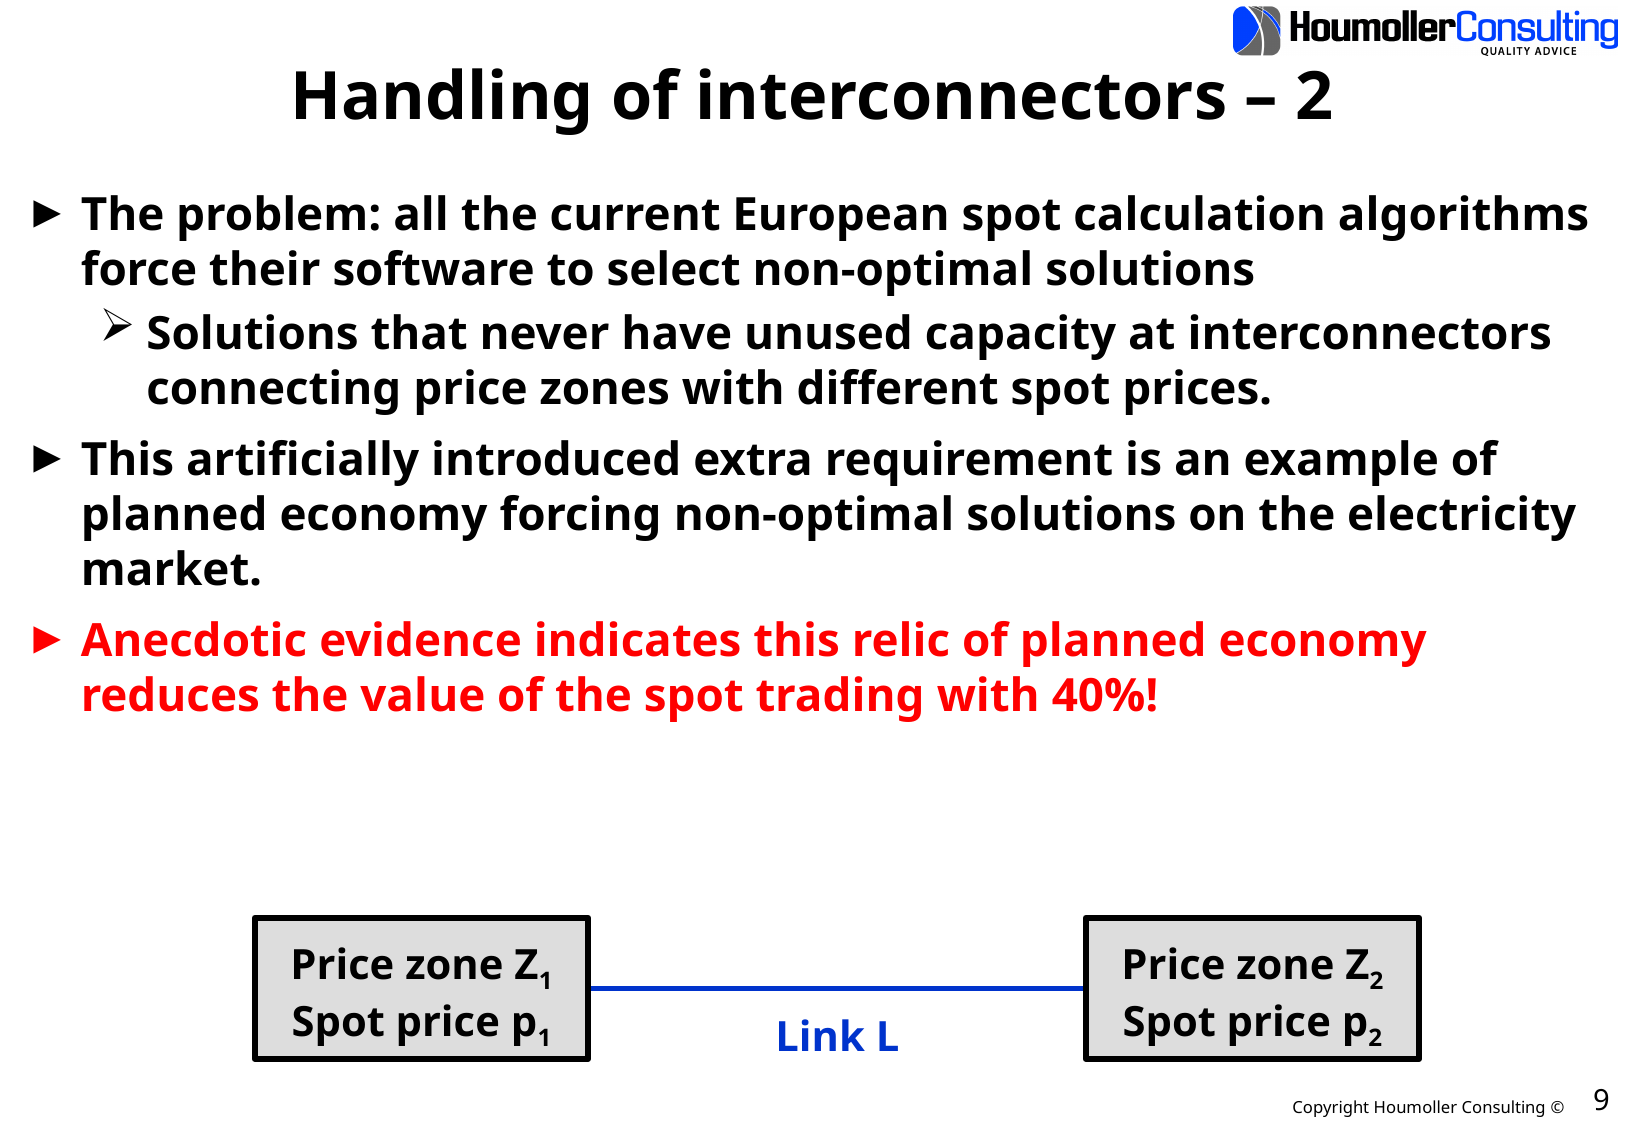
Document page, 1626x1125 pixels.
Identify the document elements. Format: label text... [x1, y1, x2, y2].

text_box Link L [760, 1002, 915, 1067]
slide_number 9 [1286, 1063, 1625, 1125]
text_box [251, 917, 592, 1060]
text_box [1082, 917, 1423, 1060]
title Handling of interconnectors – 2 [0, 21, 1625, 165]
picture [1233, 6, 1618, 21]
list The problem: all the current European spot calculation algorithms force their software to select non-optimal solutions Solutions that never have unused capacity at interconnectors connecting price zones with different spot prices. This artificially introduced extra requirement is an example of planned economy forcing non-optimal solutions on the electricity market. Anecdotic evidence indicates this relic of planned economy reduces the value of the spot trading with 40%! [9, 176, 1605, 1005]
